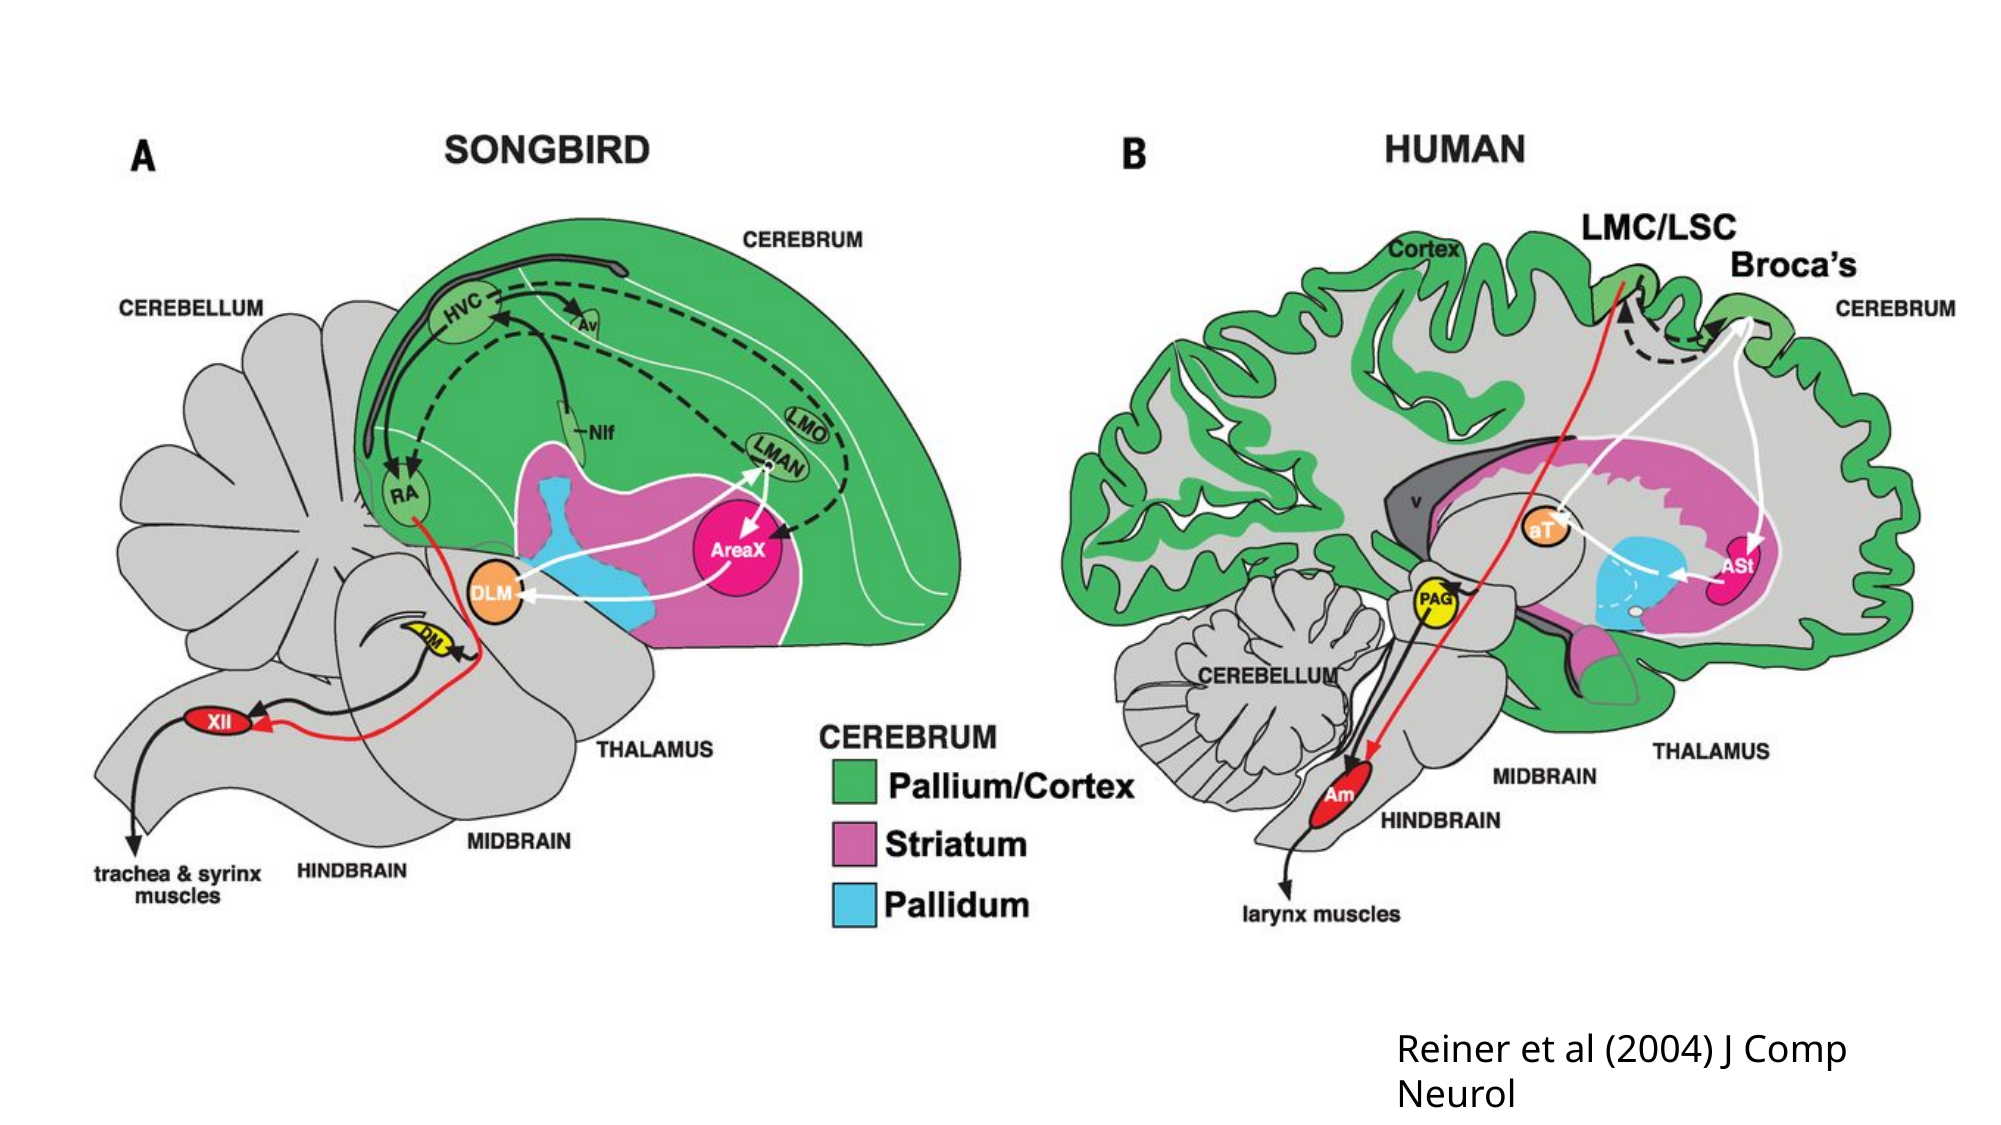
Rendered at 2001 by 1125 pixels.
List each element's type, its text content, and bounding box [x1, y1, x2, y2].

picture [73, 134, 1956, 993]
text_box Reiner et al (2004) J Comp Neurol [1381, 1017, 1956, 1122]
